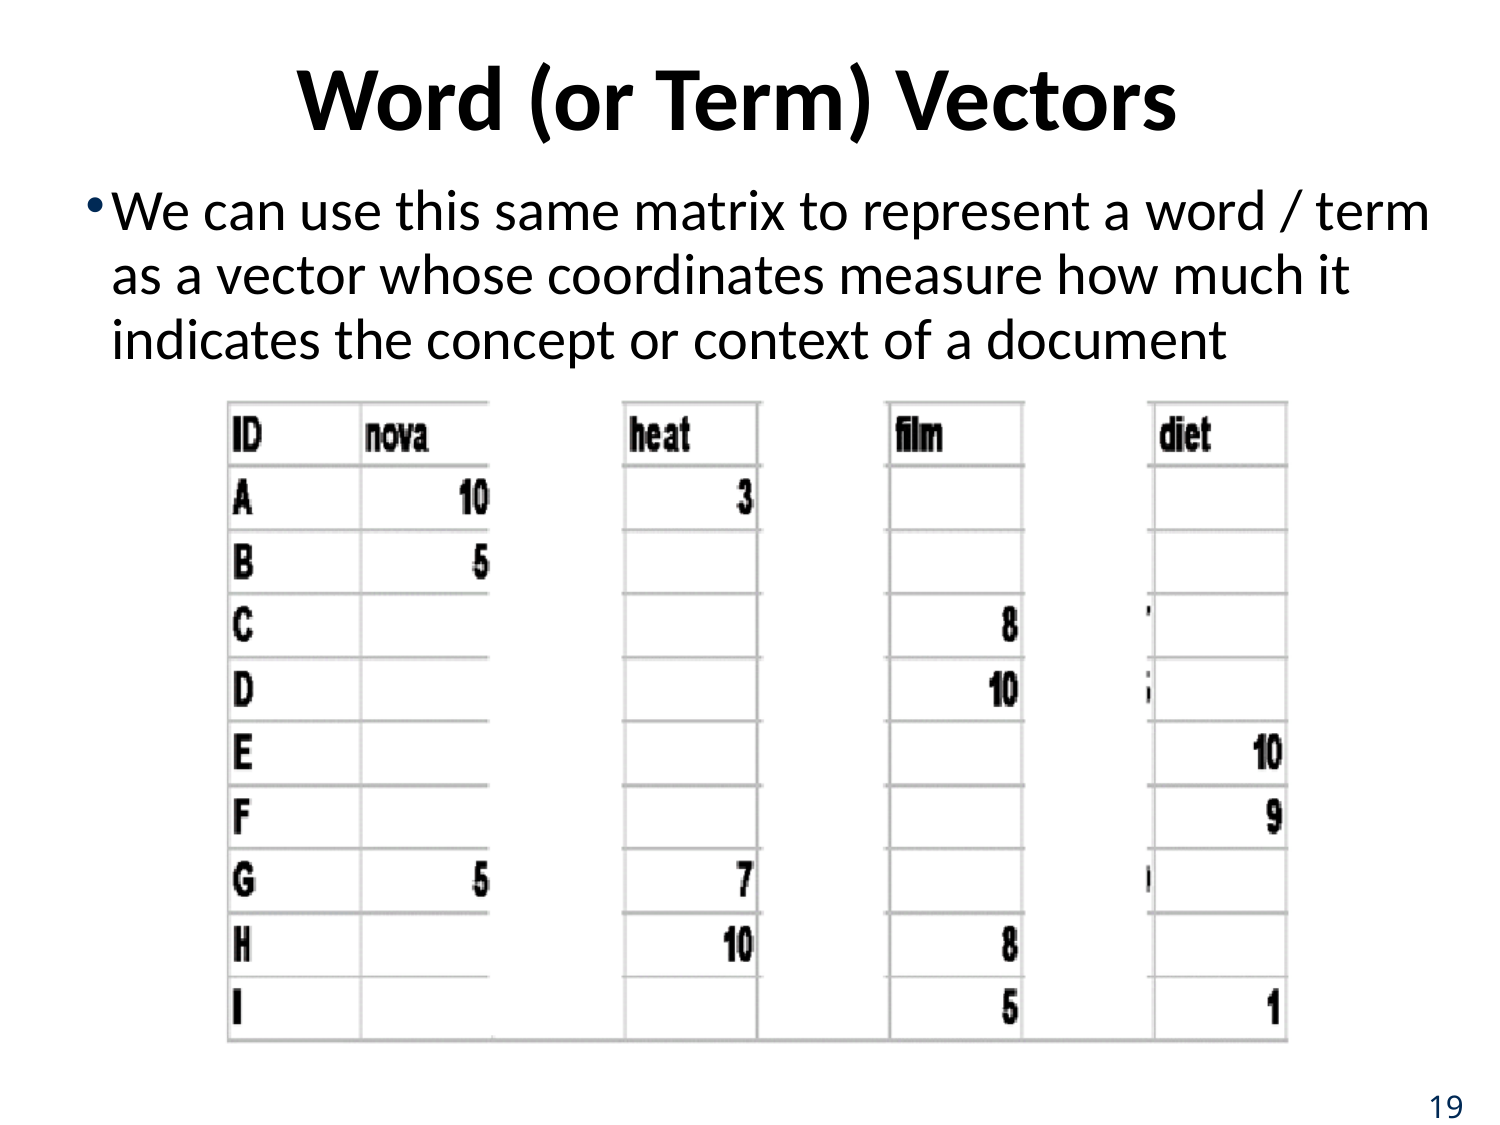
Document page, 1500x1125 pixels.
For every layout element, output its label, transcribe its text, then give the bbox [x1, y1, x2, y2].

picture [212, 387, 1308, 1059]
text_box 19 [1438, 1081, 1454, 1119]
title Word (or Term) Vectors [50, 0, 1425, 188]
text_box We can use this same matrix to represent a word / term as a vector whose coordinates measure how much it indicates the concept or context of a document [75, 87, 1463, 378]
